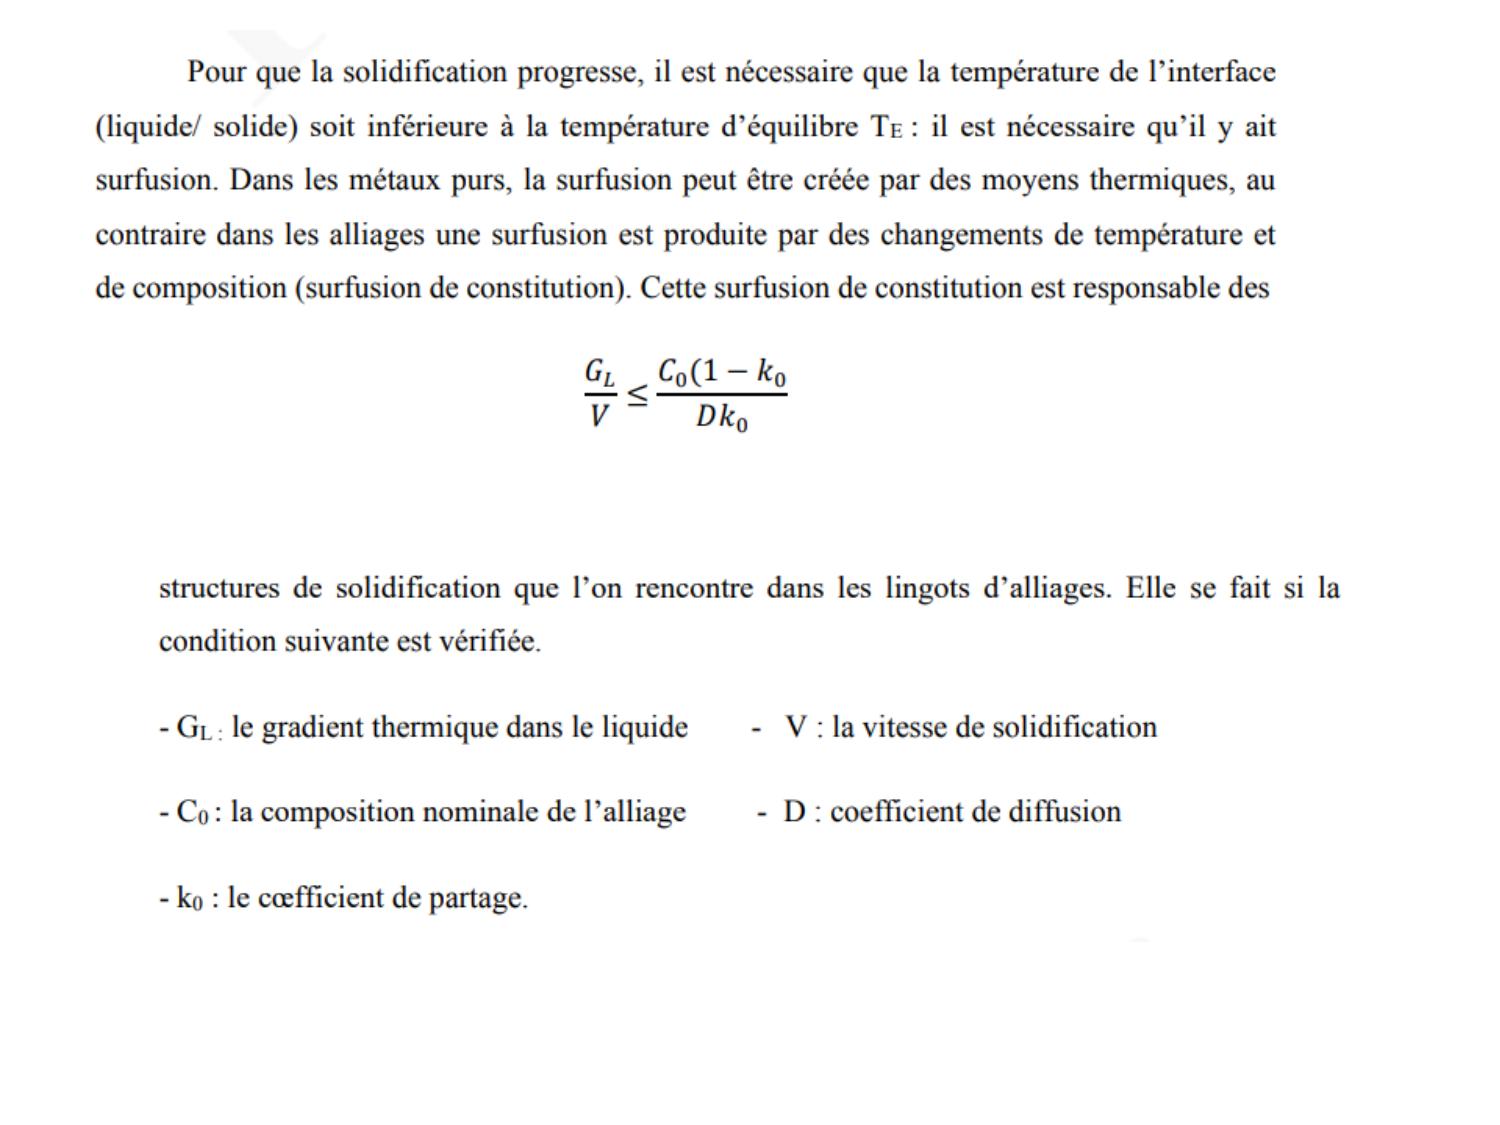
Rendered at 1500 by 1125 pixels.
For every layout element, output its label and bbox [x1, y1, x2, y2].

picture [92, 514, 1408, 943]
picture [41, 30, 1322, 449]
